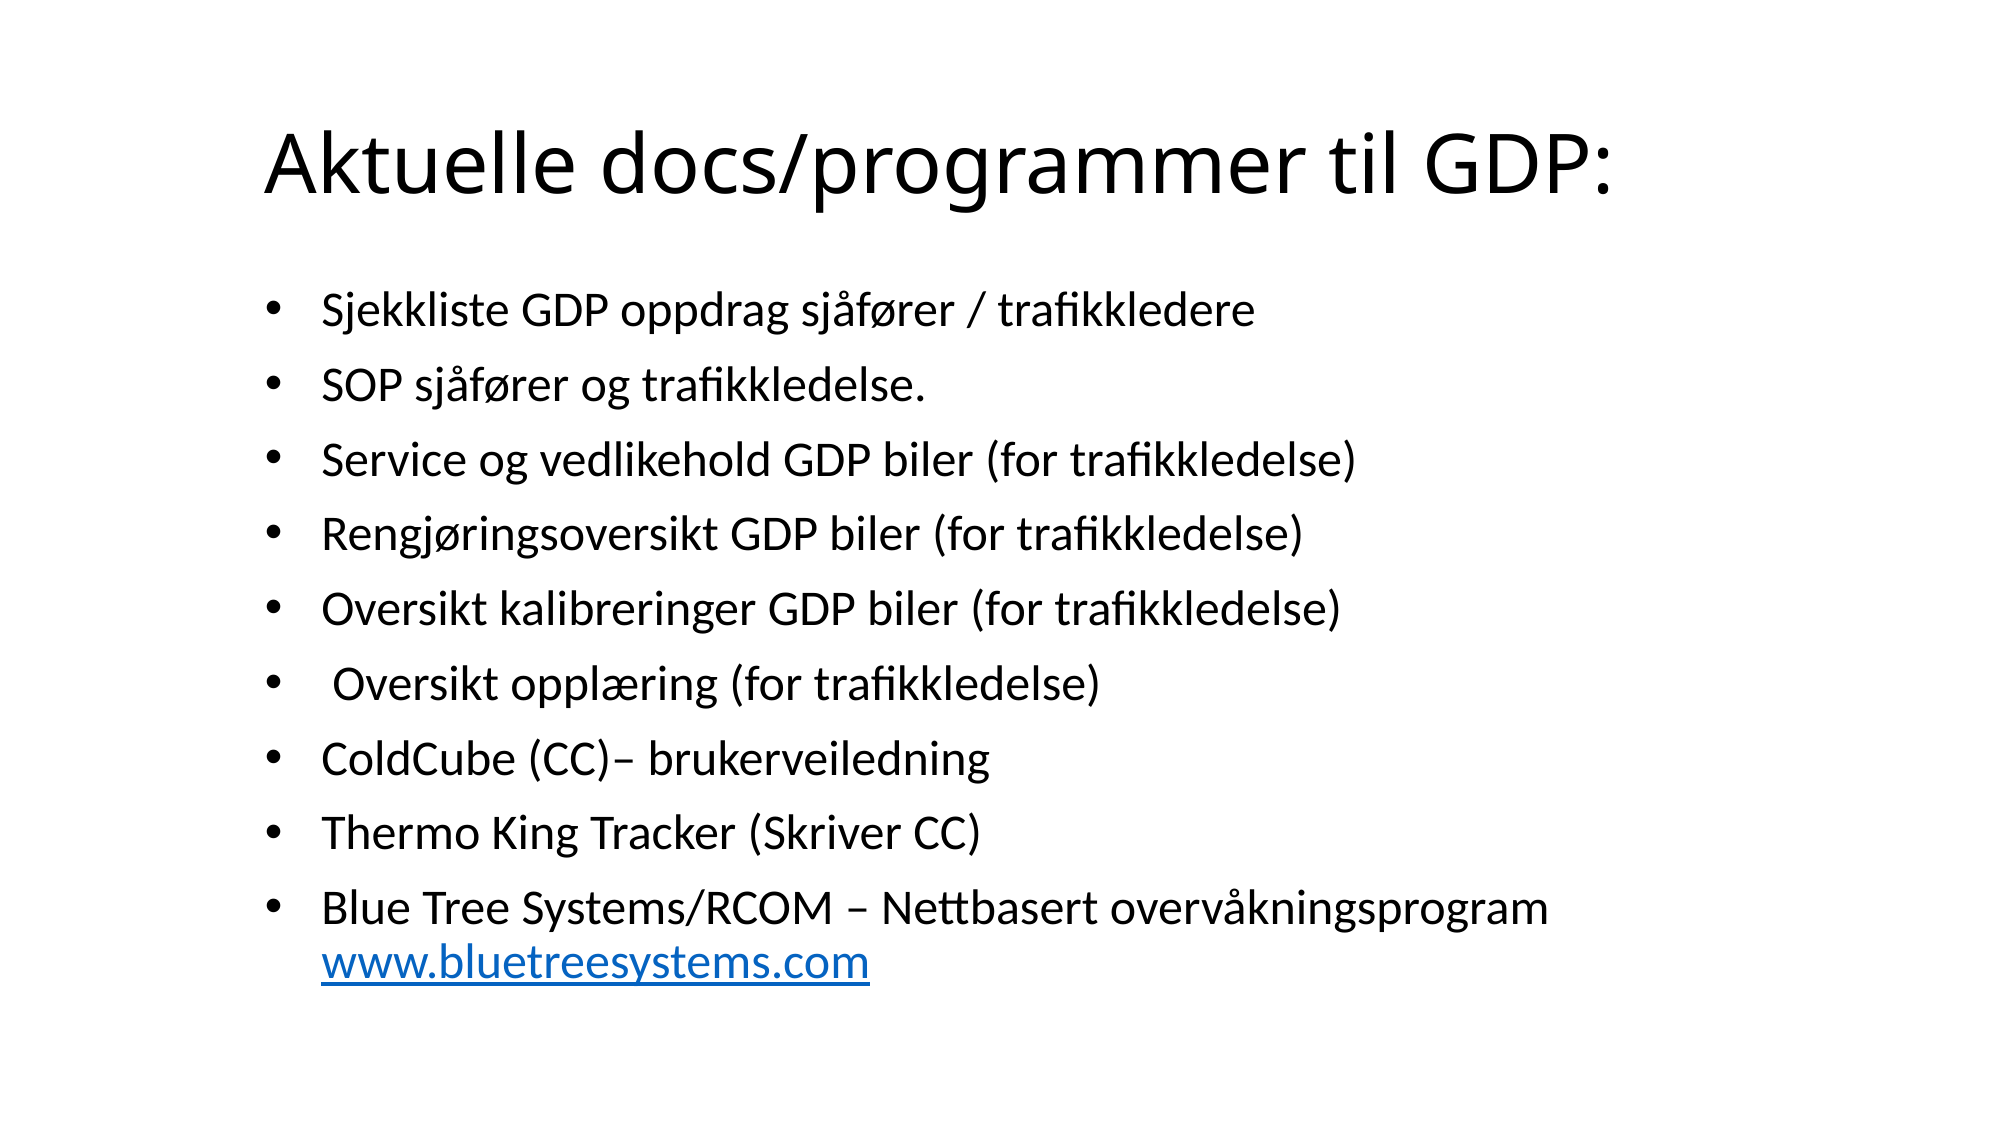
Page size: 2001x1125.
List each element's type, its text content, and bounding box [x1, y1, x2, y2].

subtitle Sjekkliste GDP oppdrag sjåfører / trafikkledere SOP sjåfører og trafikkledelse. Service og vedlikehold GDP biler (for trafikkledelse) Rengjøringsoversikt GDP biler (for trafikkledelse) Oversikt kalibreringer GDP biler (for trafikkledelse) Oversikt opplæring (for trafikkledelse) ColdCube (CC)– brukerveiledning Thermo King Tracker (Skriver CC) Blue Tree Systems/RCOM – Nettbasert overvåkningsprogram www.bluetreesystems.com [249, 275, 1750, 1010]
title Aktuelle docs/programmer til GDP: [249, 113, 1750, 219]
